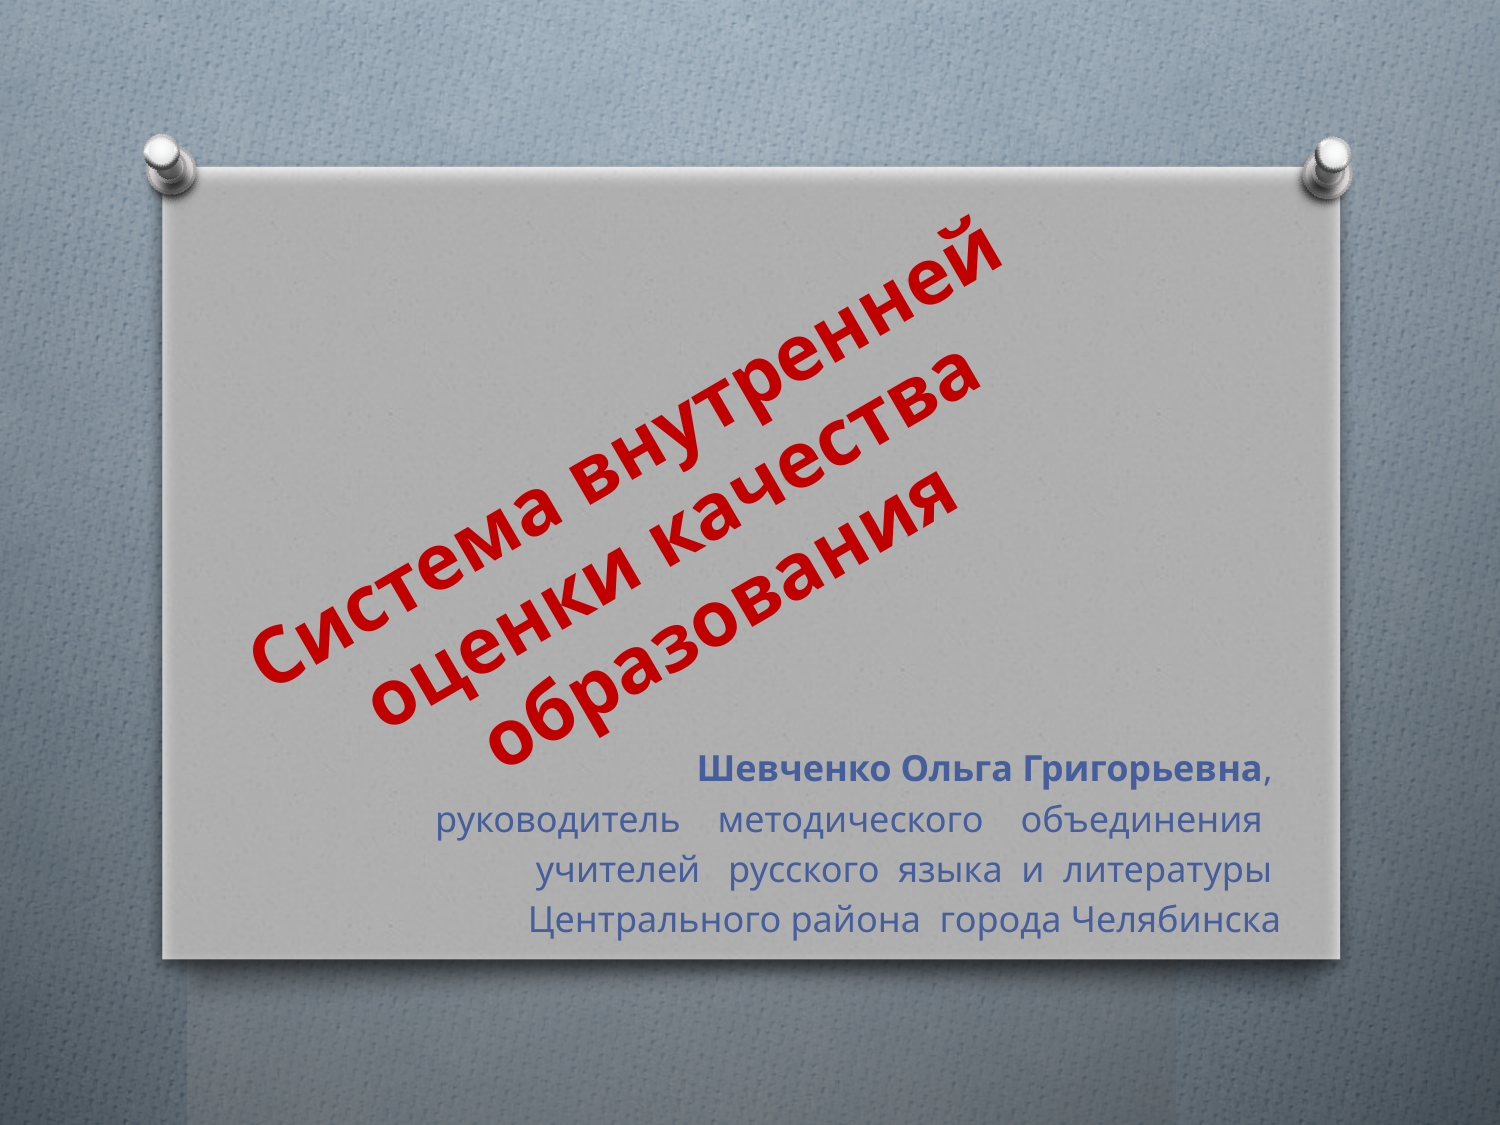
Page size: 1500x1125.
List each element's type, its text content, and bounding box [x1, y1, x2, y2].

title Система внутренней оценки качества образования [187, 164, 1150, 896]
picture [112, 100, 235, 224]
picture [1274, 109, 1396, 230]
subtitle Шевченко Ольга Григорьевна, руководитель методического объединения учителей русского языка и литературы Центрального района города Челябинска [360, 738, 1298, 950]
